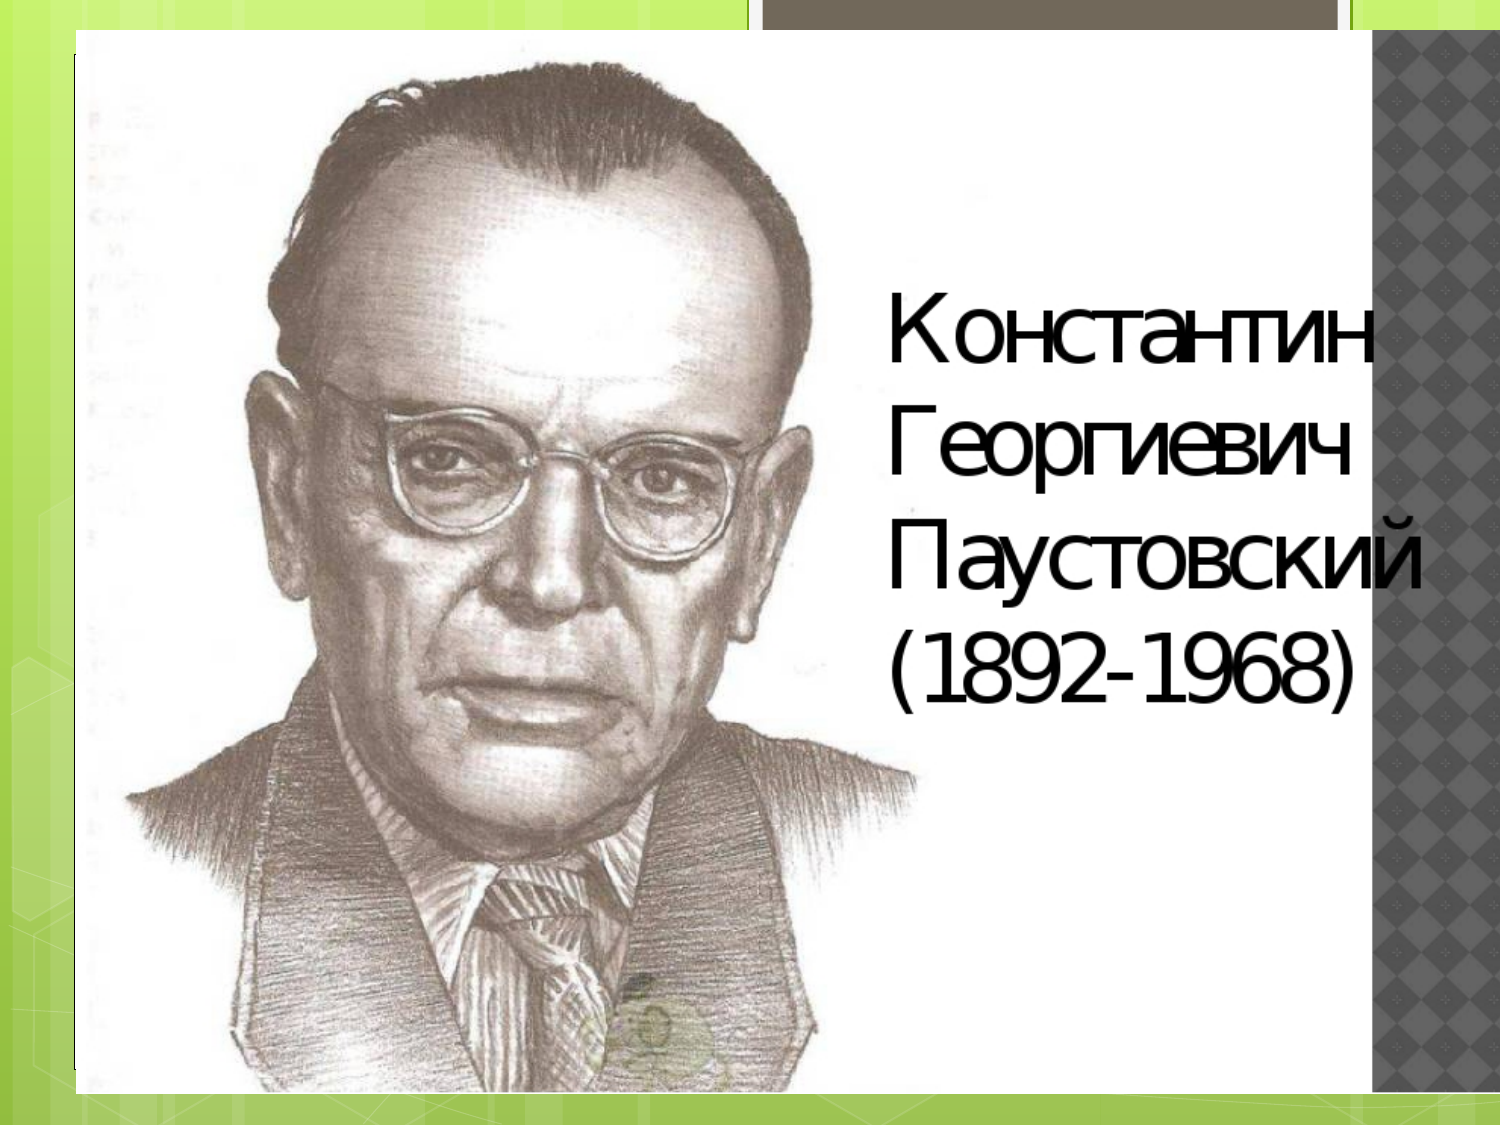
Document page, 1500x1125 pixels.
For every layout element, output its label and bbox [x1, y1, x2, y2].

list [76, 30, 1500, 1095]
